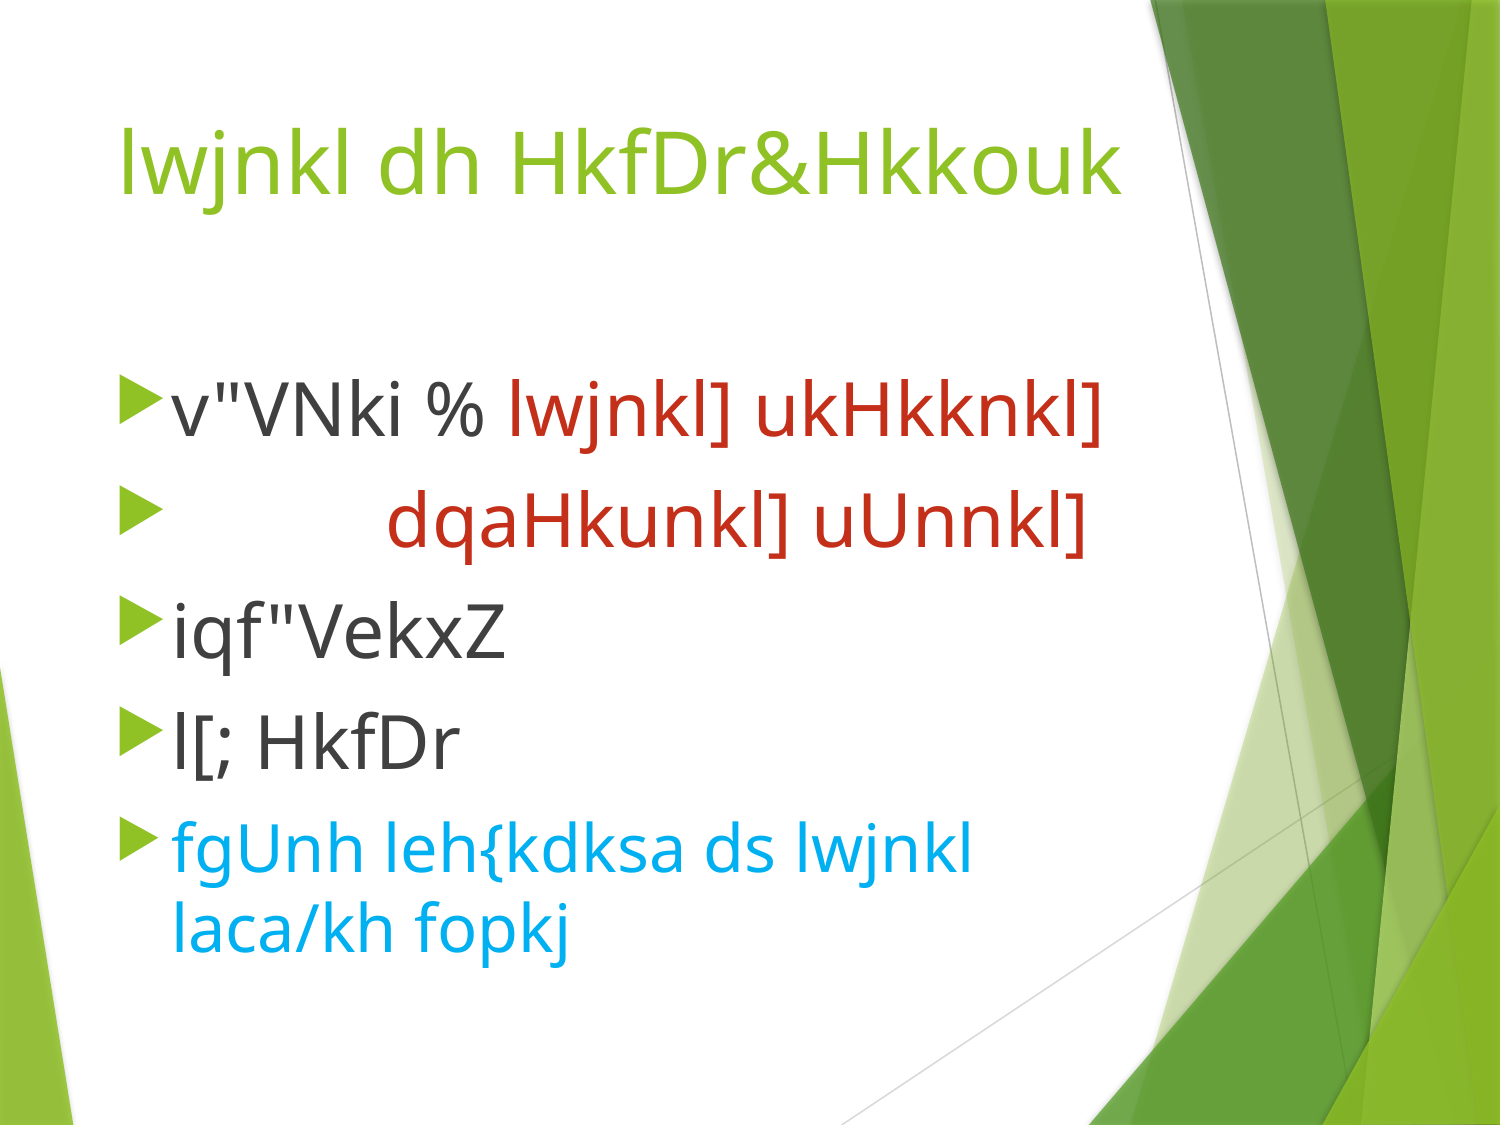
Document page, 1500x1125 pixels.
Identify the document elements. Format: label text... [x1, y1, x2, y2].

title lwjnkl dh HkfDr&Hkkouk [99, 99, 1142, 317]
list v"VNki % lwjnkl] ukHkknkl] dqaHkunkl] uUnnkl] iqf"VekxZ l[; HkfDr fgUnh leh{kdksa ds lwjnkl laca/kh fopkj [99, 354, 1142, 992]
